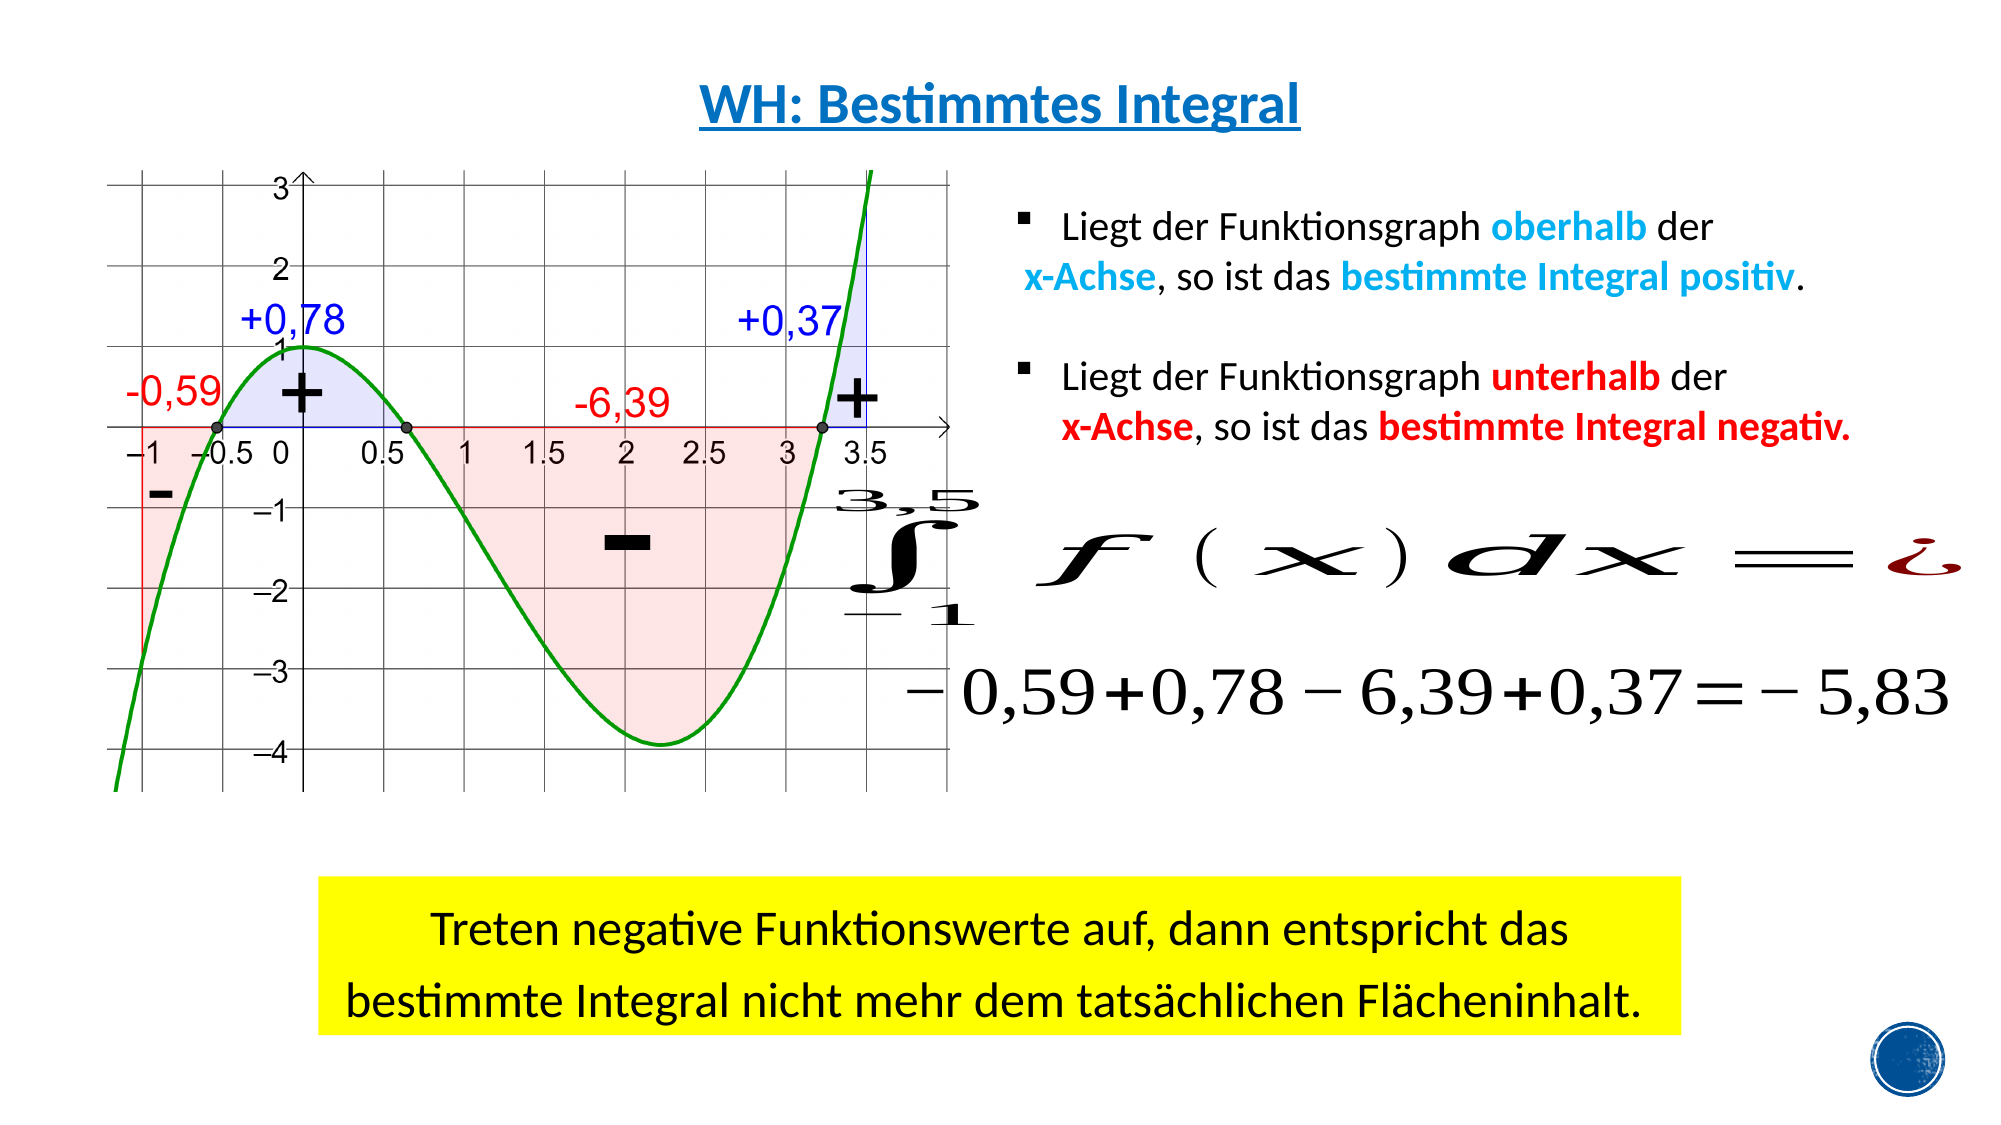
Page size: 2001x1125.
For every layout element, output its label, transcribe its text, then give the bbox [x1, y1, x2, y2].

text_box Liegt der Funktionsgraph oberhalb der x-Achse, so ist das bestimmte Integral positiv. Liegt der Funktionsgraph unterhalb der x-Achse, so ist das bestimmte Integral negativ. [999, 191, 1938, 457]
picture [107, 170, 950, 792]
text_box WH: Bestimmtes Integral [128, 52, 1872, 143]
text_box Treten negative Funktionswerte auf, dann entspricht das bestimmte Integral nicht mehr dem tatsächlichen Flächeninhalt. [318, 876, 1682, 1036]
